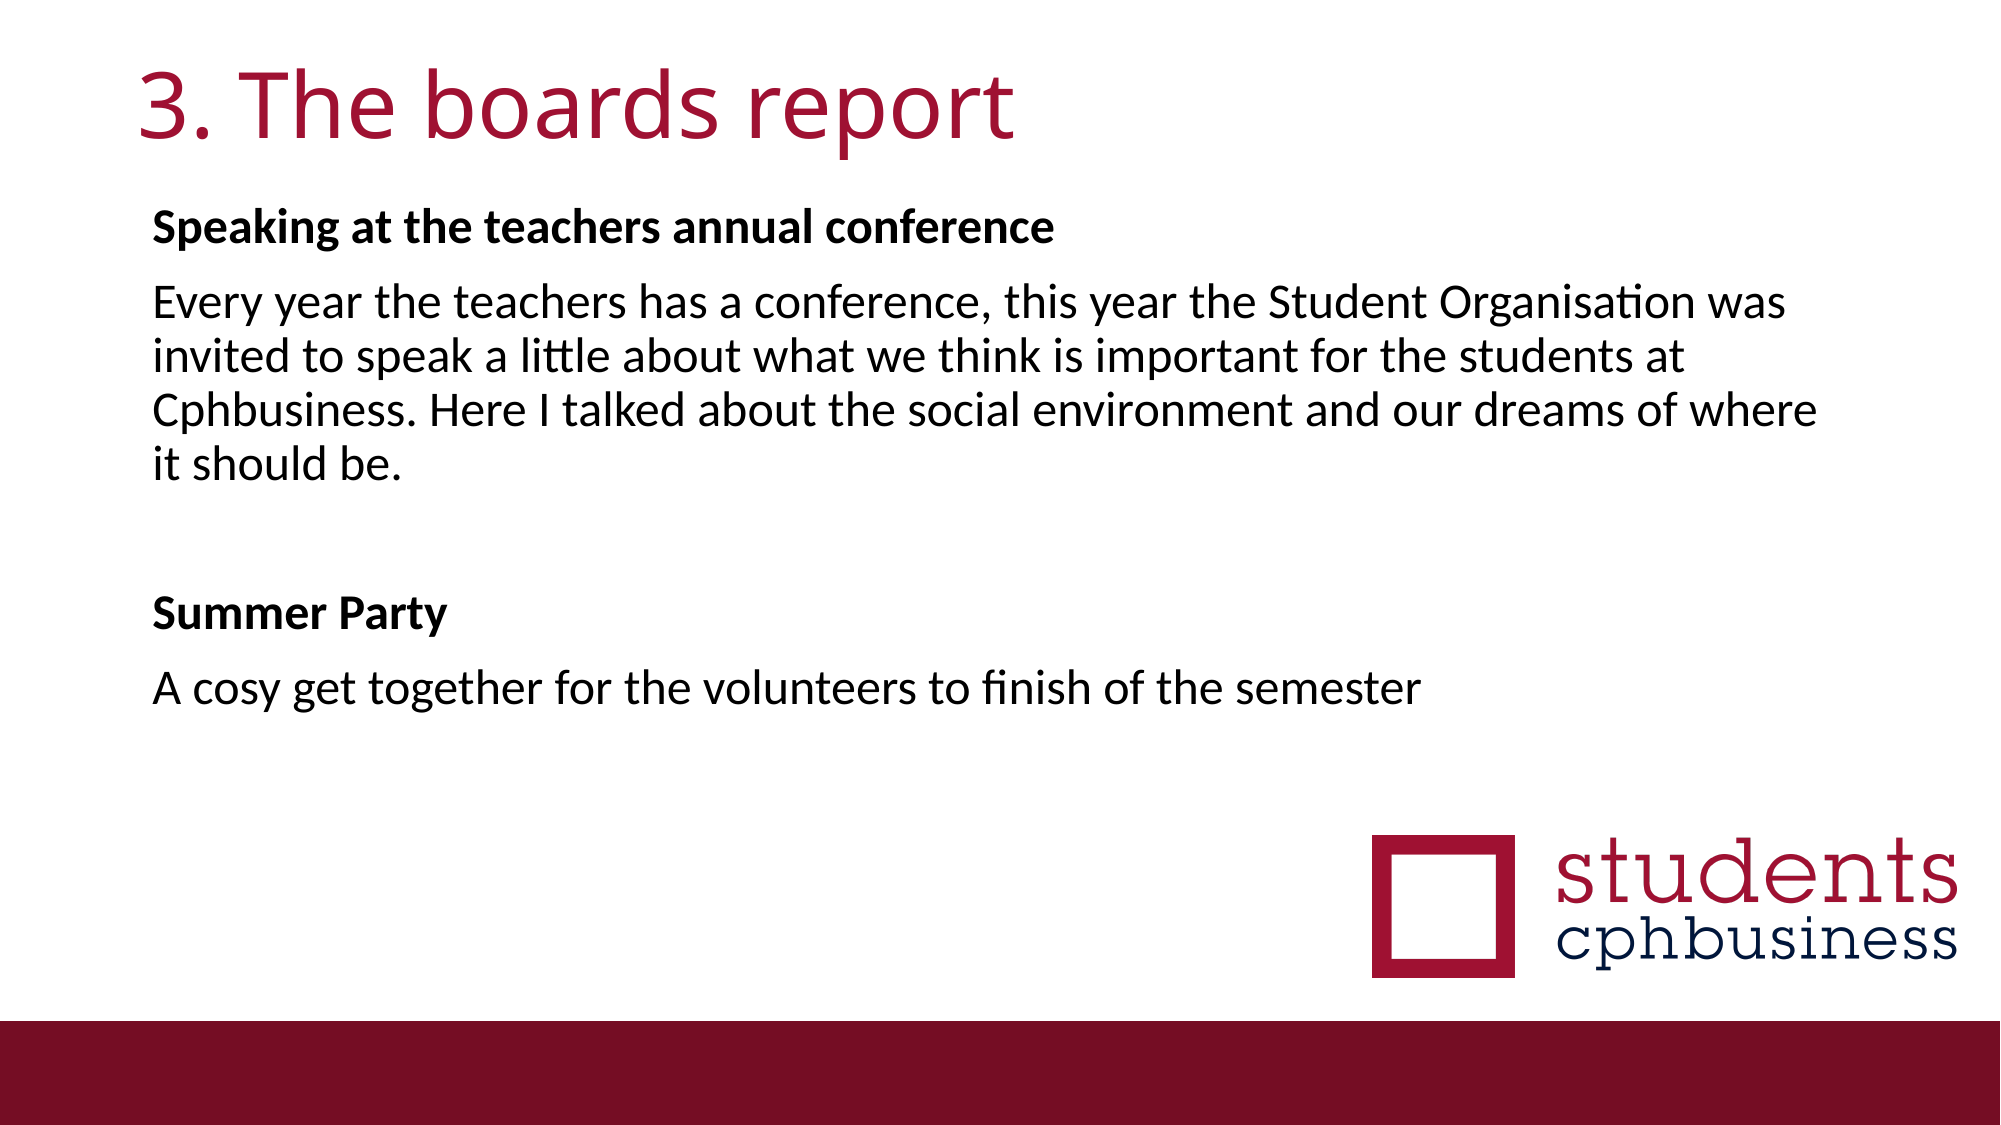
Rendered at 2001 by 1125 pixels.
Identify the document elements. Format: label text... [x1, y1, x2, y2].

text_box [0, 1021, 2000, 1125]
picture [1371, 835, 1957, 978]
list Speaking at the teachers annual conference Every year the teachers has a conference, this year the Student Organisation was invited to speak a little about what we think is important for the students at Cphbusiness. Here I talked about the social environment and our dreams of where it should be. Summer Party A cosy get together for the volunteers to finish of the semester [137, 192, 1863, 907]
title 3. The boards report [122, 0, 1848, 218]
